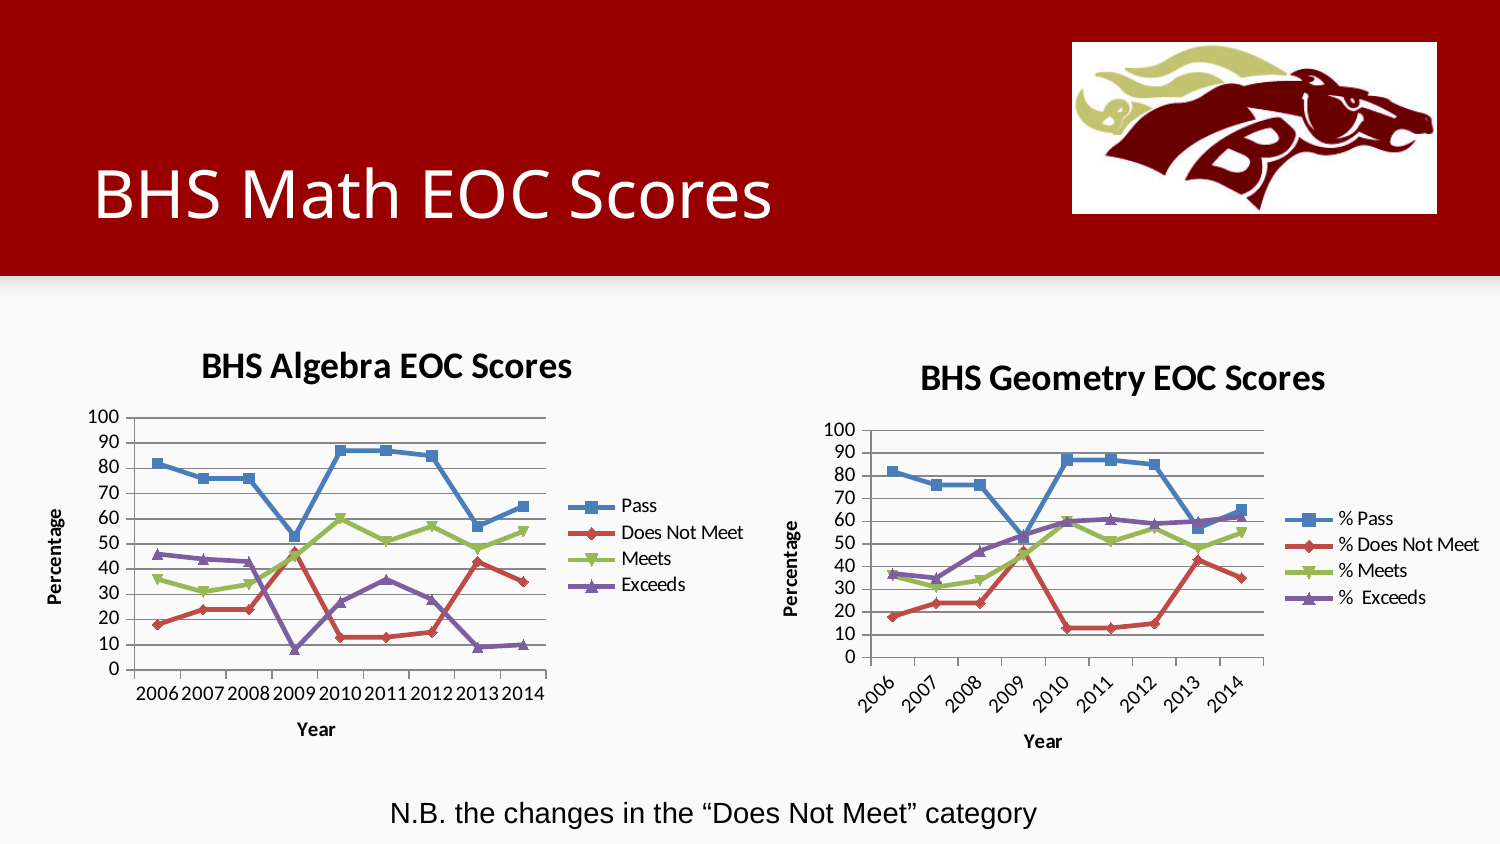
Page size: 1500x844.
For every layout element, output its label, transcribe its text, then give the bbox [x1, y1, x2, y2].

chart [12, 321, 1499, 785]
title BHS Math EOC Scores [77, 121, 1427, 248]
text_box N.B. the changes in the “Does Not Meet” category [374, 786, 1063, 837]
picture [1072, 42, 1438, 215]
